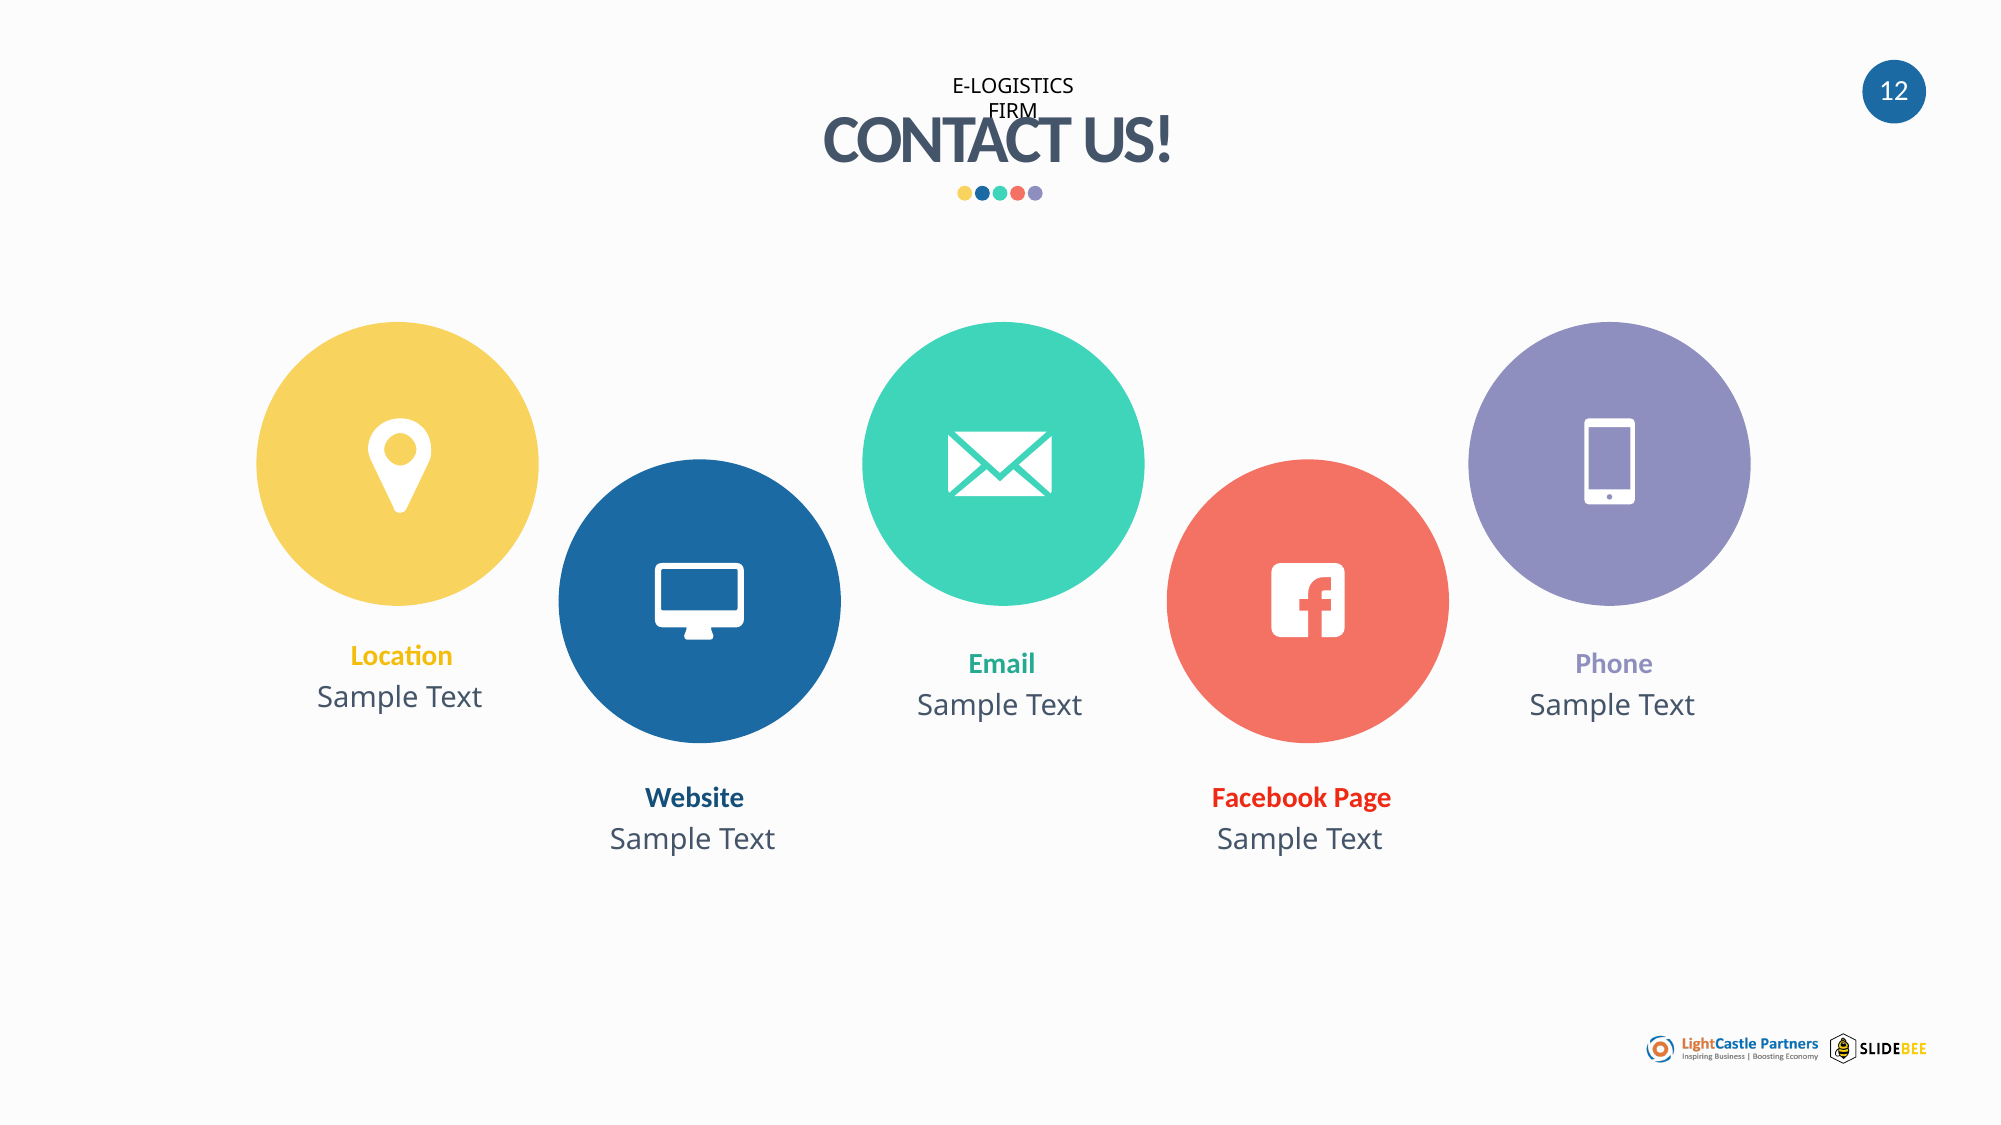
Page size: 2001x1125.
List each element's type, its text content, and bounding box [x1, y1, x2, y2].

text_box [1584, 418, 1635, 505]
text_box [528, 770, 858, 867]
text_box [1645, 1033, 1925, 1064]
text_box [1165, 458, 1451, 745]
text_box CONTACT US! [823, 93, 1177, 177]
text_box [861, 320, 1146, 607]
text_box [948, 431, 1052, 497]
text_box [1271, 563, 1345, 638]
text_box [957, 185, 1043, 201]
text_box [654, 562, 744, 640]
text_box [255, 320, 540, 607]
text_box [368, 418, 432, 513]
text_box [557, 458, 842, 745]
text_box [1447, 636, 1777, 733]
text_box E-LOGISTICS FIRM [912, 65, 1114, 93]
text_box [835, 636, 1165, 733]
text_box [235, 628, 565, 725]
text_box [1467, 320, 1752, 607]
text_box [1135, 770, 1465, 867]
